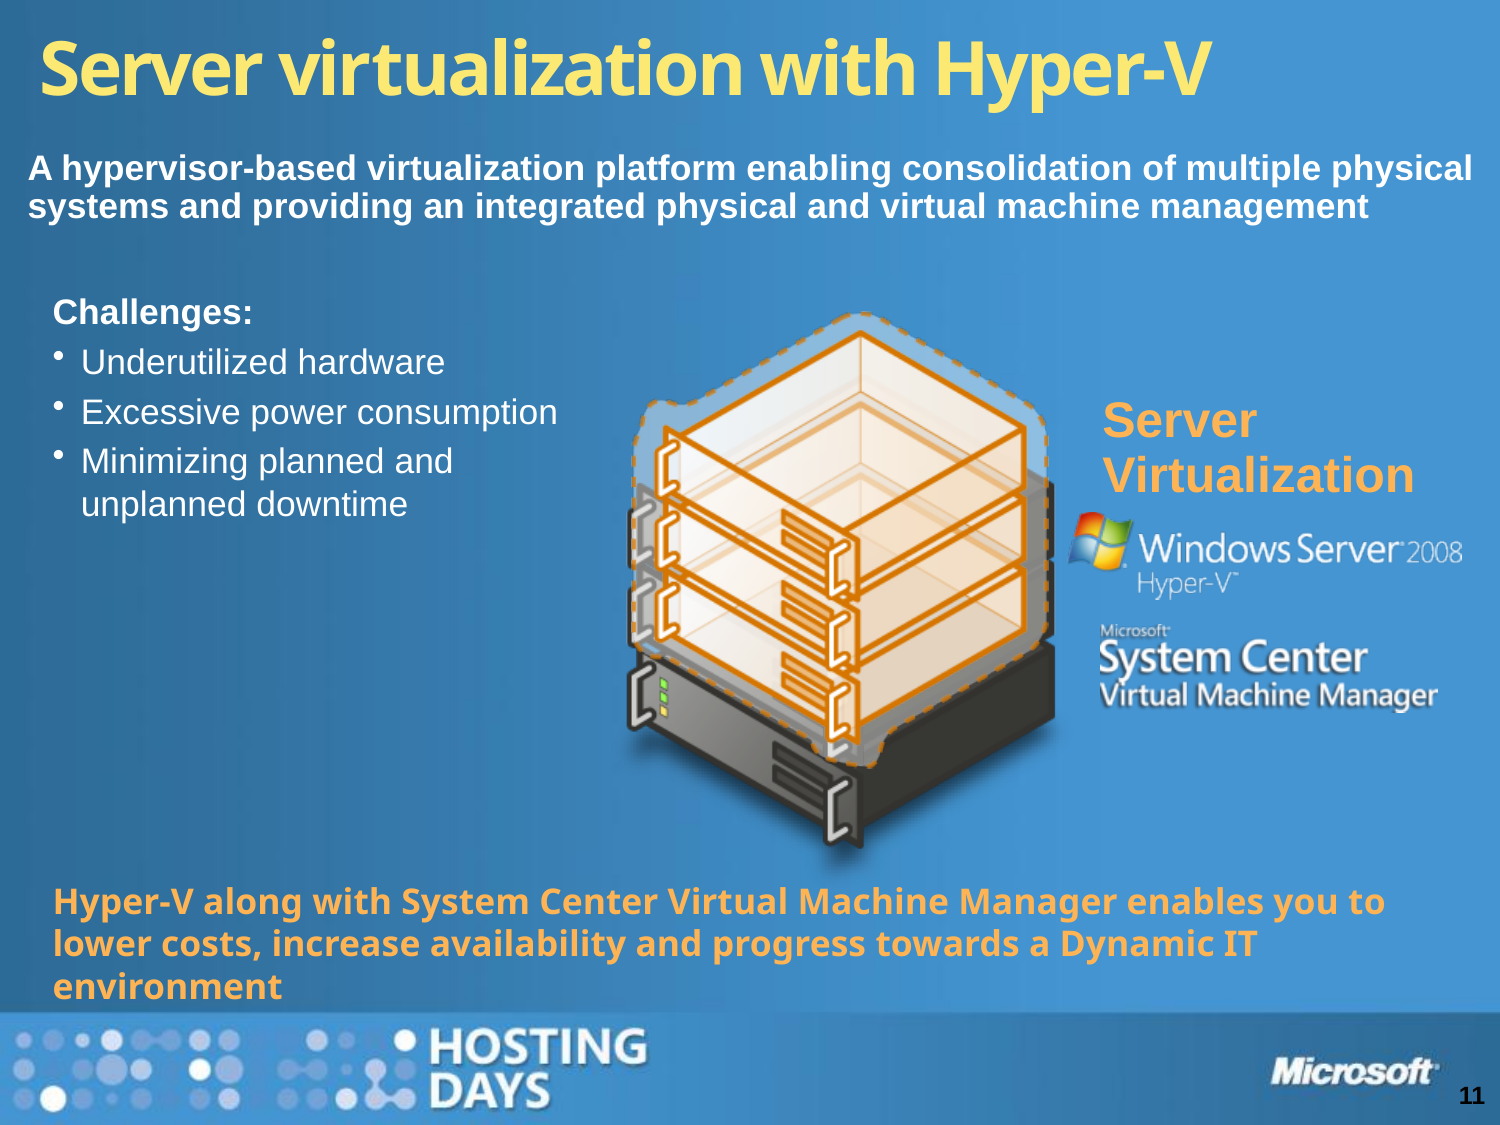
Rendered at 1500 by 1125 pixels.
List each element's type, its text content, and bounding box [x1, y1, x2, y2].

text_box 11 [1149, 1071, 1500, 1125]
list Hyper-V along with System Center Virtual Machine Manager enables you to lower costs, increase availability and progress towards a Dynamic IT environment [37, 870, 1413, 1001]
text_box Server Virtualization [1093, 387, 1500, 511]
text_box A hypervisor-based virtualization platform enabling consolidation of multiple physical systems and providing an integrated physical and virtual machine management [12, 142, 1500, 234]
title Server virtualization with Hyper-V [24, 12, 1500, 142]
text_box Challenges: Underutilized hardware Excessive power consumption Minimizing planned and unplanned downtime [37, 281, 577, 531]
picture [0, 0, 1500, 1125]
